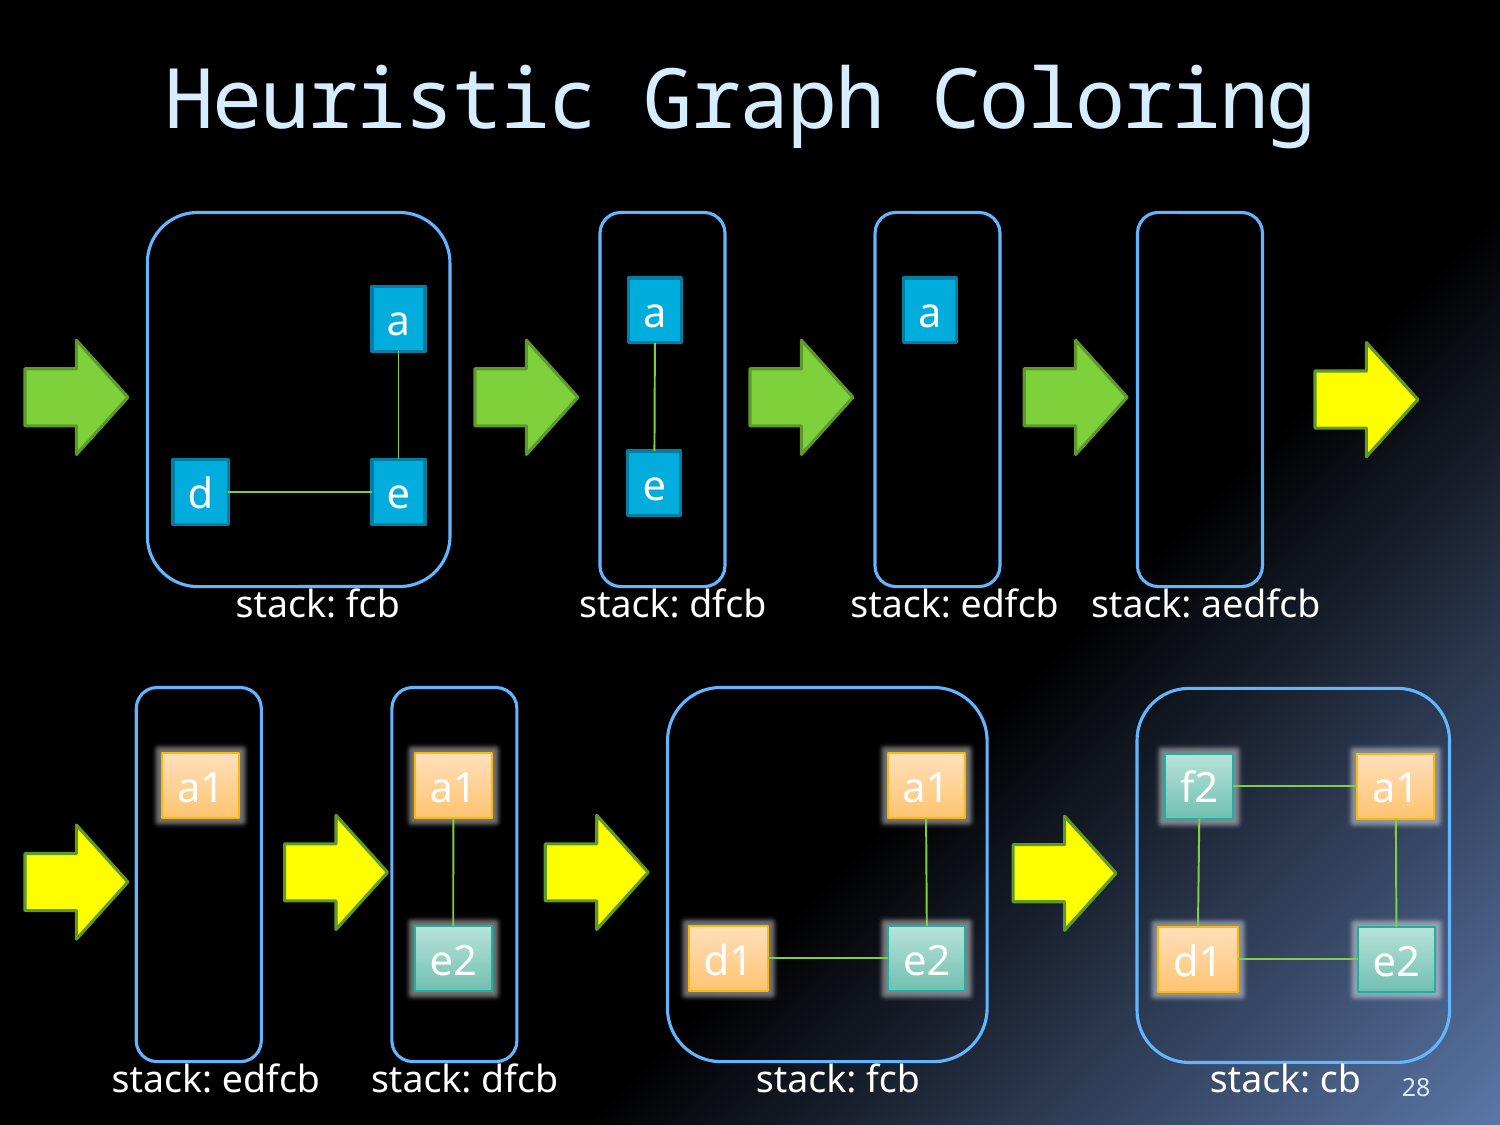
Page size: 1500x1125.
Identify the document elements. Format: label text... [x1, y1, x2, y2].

text_box [23, 823, 130, 941]
text_box [665, 685, 989, 1064]
text_box stack: fcb [220, 572, 415, 633]
text_box stack: dfcb [356, 1047, 574, 1108]
text_box [748, 338, 855, 456]
text_box [543, 813, 650, 931]
text_box [283, 813, 389, 931]
text_box stack: dfcb [564, 572, 782, 633]
text_box [1313, 341, 1420, 459]
slide_number 28 [1387, 1052, 1463, 1113]
text_box [873, 210, 1002, 572]
text_box [473, 338, 580, 456]
text_box [145, 210, 452, 589]
text_box d [171, 458, 230, 526]
text_box [598, 210, 727, 572]
text_box [1135, 210, 1265, 572]
text_box [23, 338, 130, 456]
text_box [1022, 338, 1129, 456]
text_box stack: edfcb [96, 1047, 335, 1108]
text_box a [370, 285, 427, 353]
text_box e [370, 458, 427, 526]
text_box [1135, 686, 1452, 1065]
text_box [1011, 814, 1118, 932]
text_box stack: cb [1195, 1047, 1376, 1108]
title Heuristic Graph Coloring [150, 37, 1425, 188]
text_box stack: fcb [741, 1047, 935, 1108]
text_box stack: edfcb [835, 572, 1074, 633]
text_box stack: aedfcb [1076, 572, 1336, 633]
text_box [390, 685, 519, 1047]
text_box [134, 685, 263, 1047]
